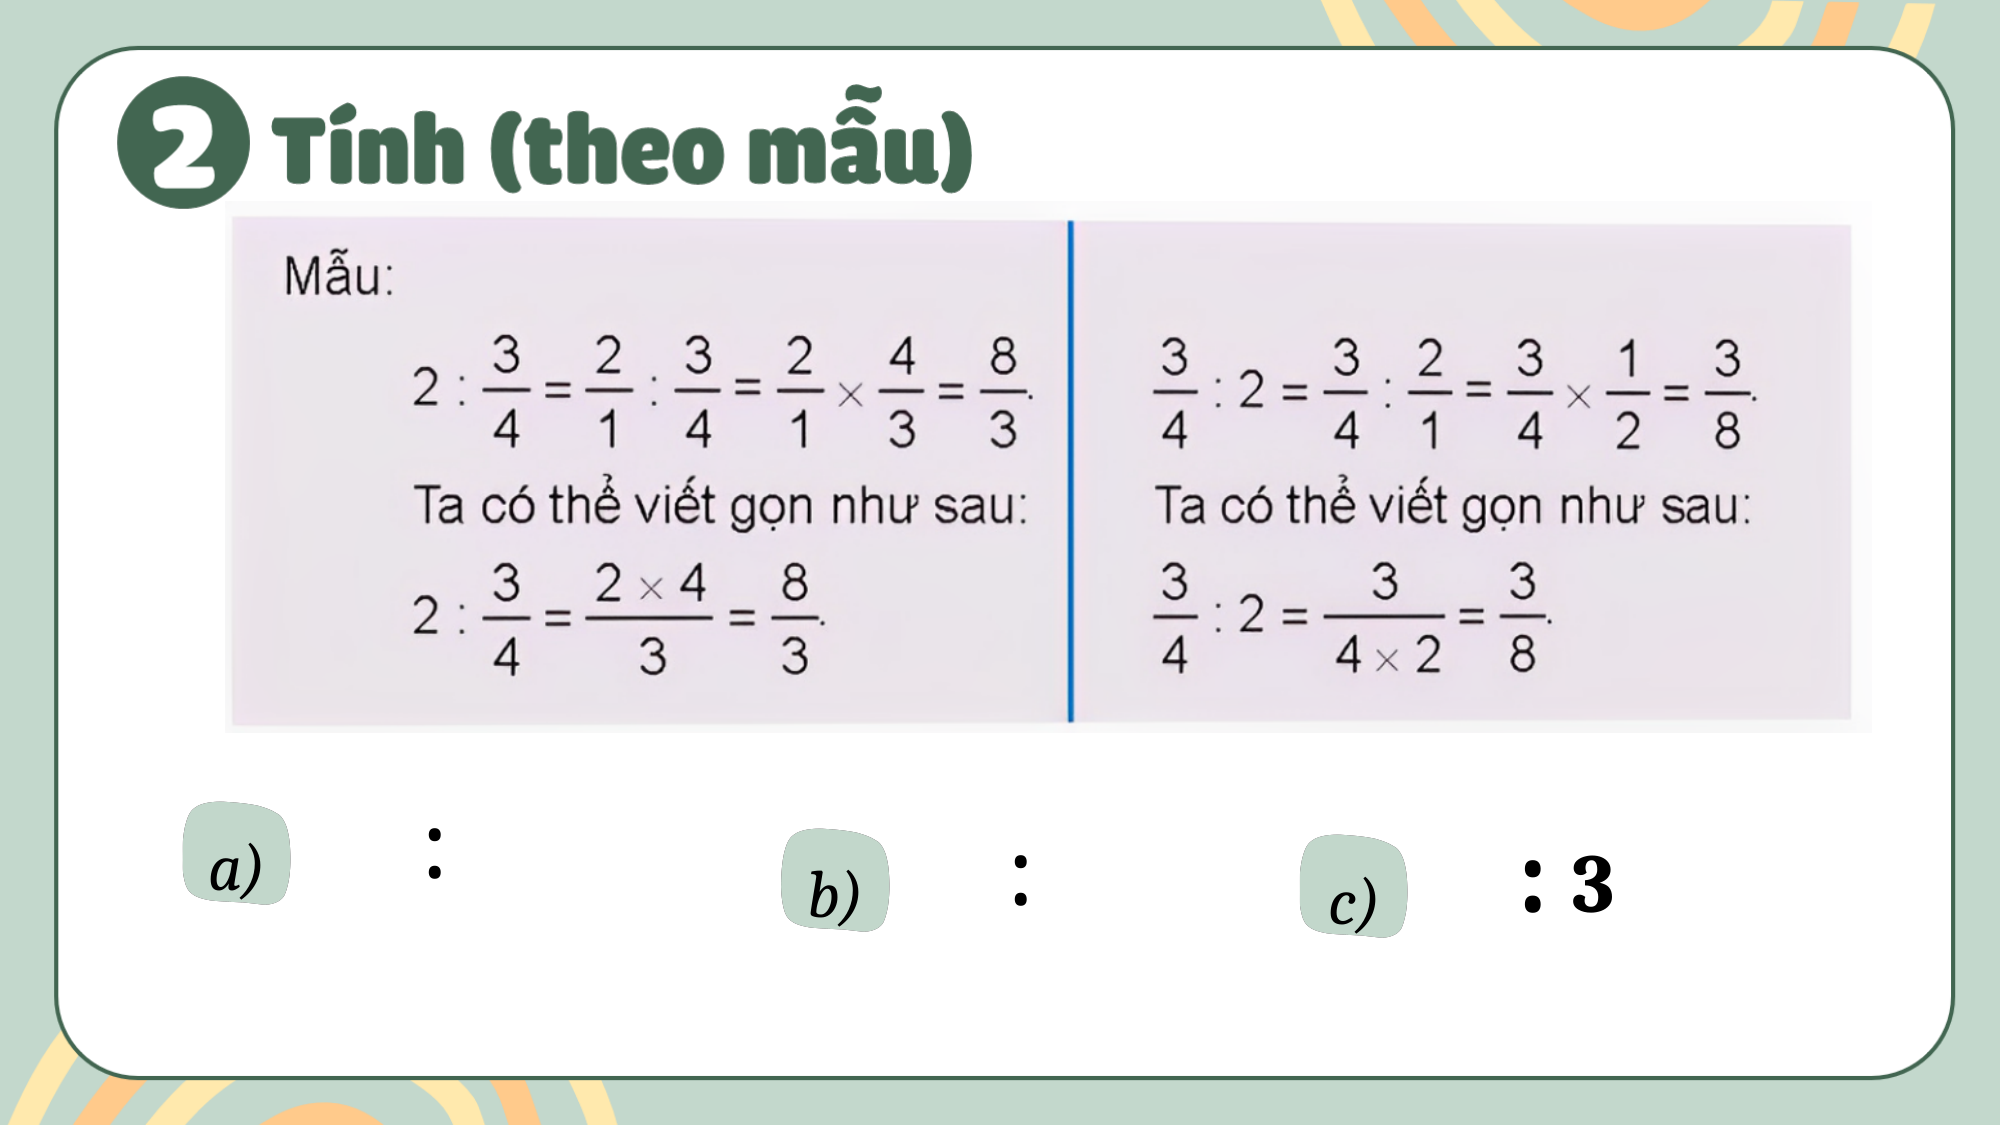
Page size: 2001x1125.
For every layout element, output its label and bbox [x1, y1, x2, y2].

text_box [780, 785, 1194, 998]
text_box [182, 758, 595, 980]
text_box [1299, 791, 1712, 1006]
picture [0, 0, 2000, 1125]
